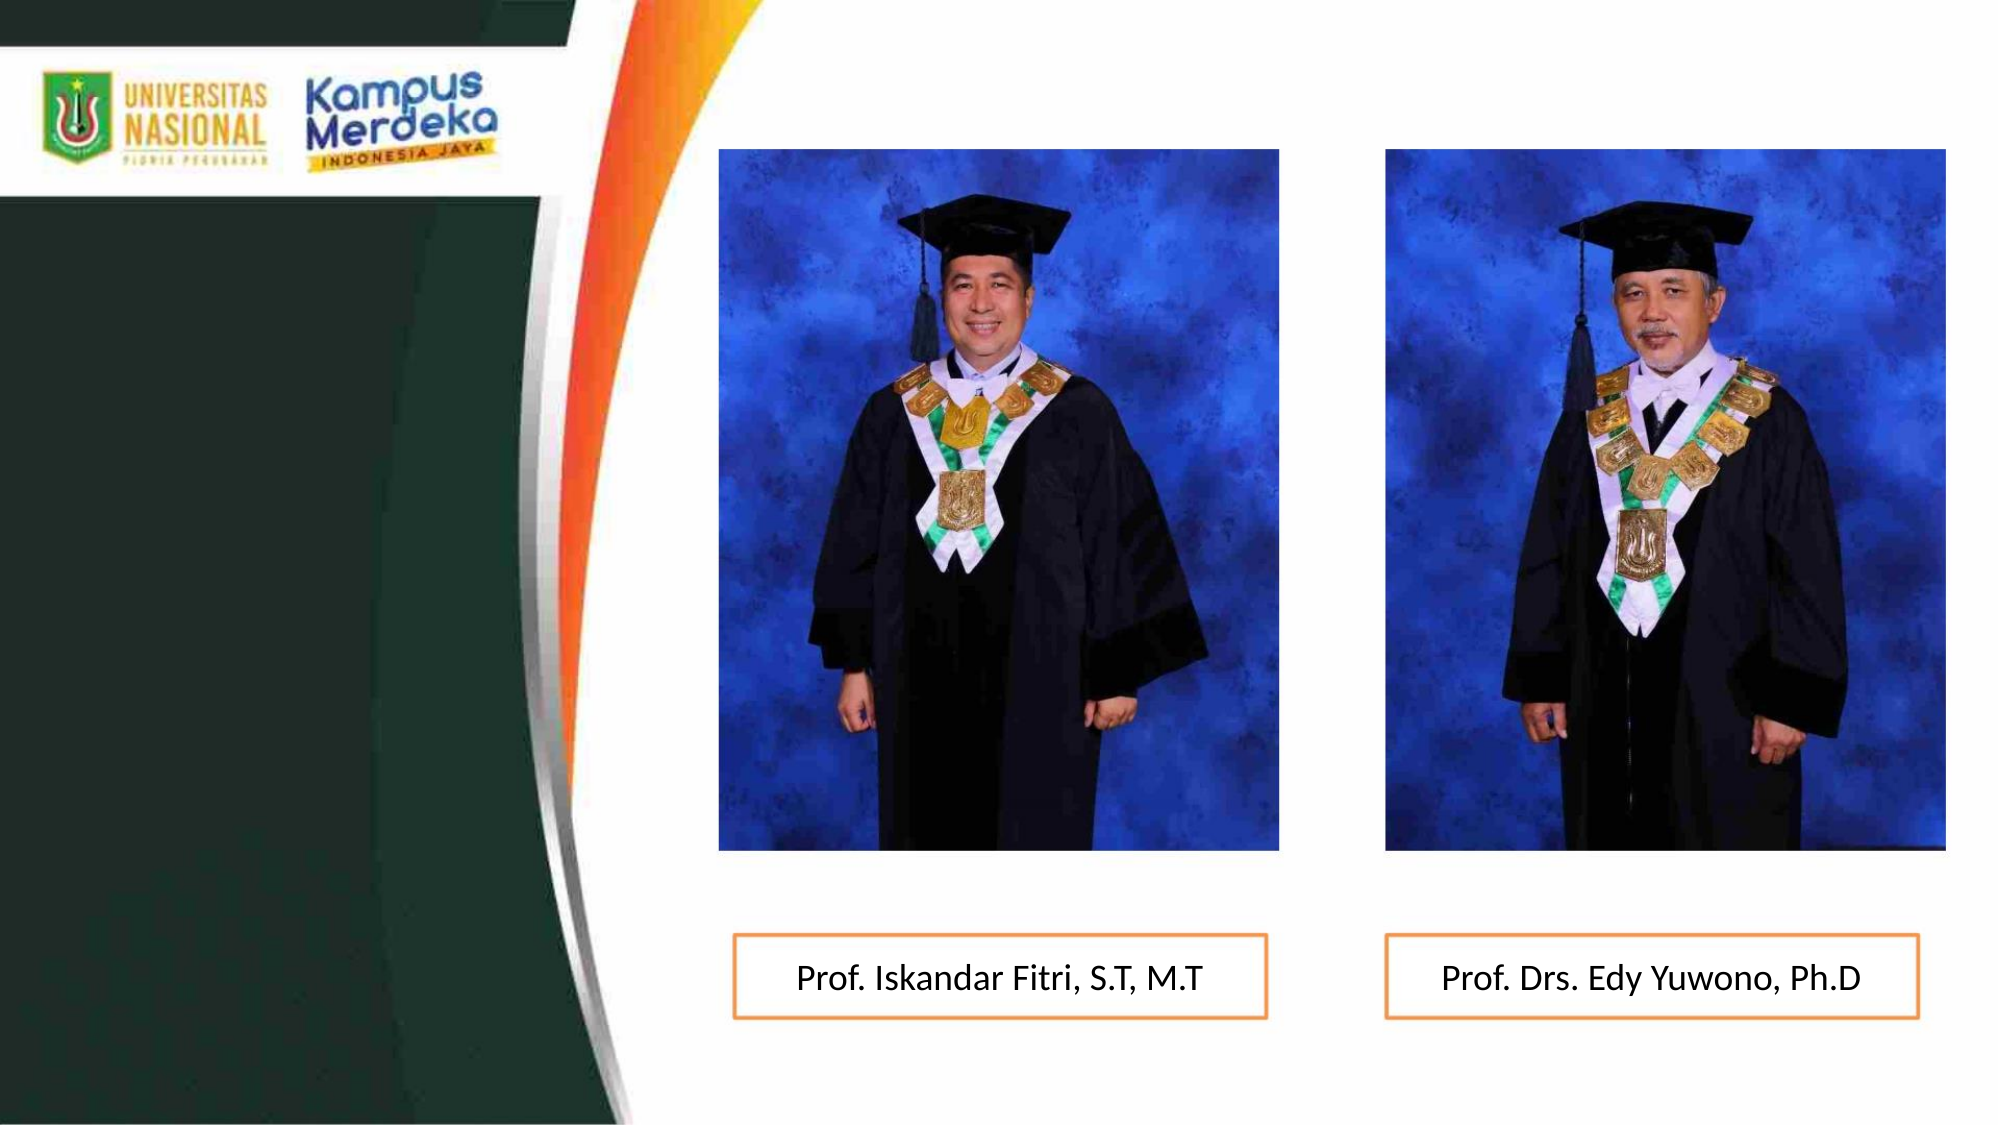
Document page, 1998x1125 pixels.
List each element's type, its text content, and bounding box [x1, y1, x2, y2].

text_box Prof. Iskandar Fitri, S.T, M.T [796, 960, 1242, 998]
text_box Prof. Drs. Edy Yuwono, Ph.D [1441, 960, 1894, 998]
text_box [0, 0, 1998, 1125]
